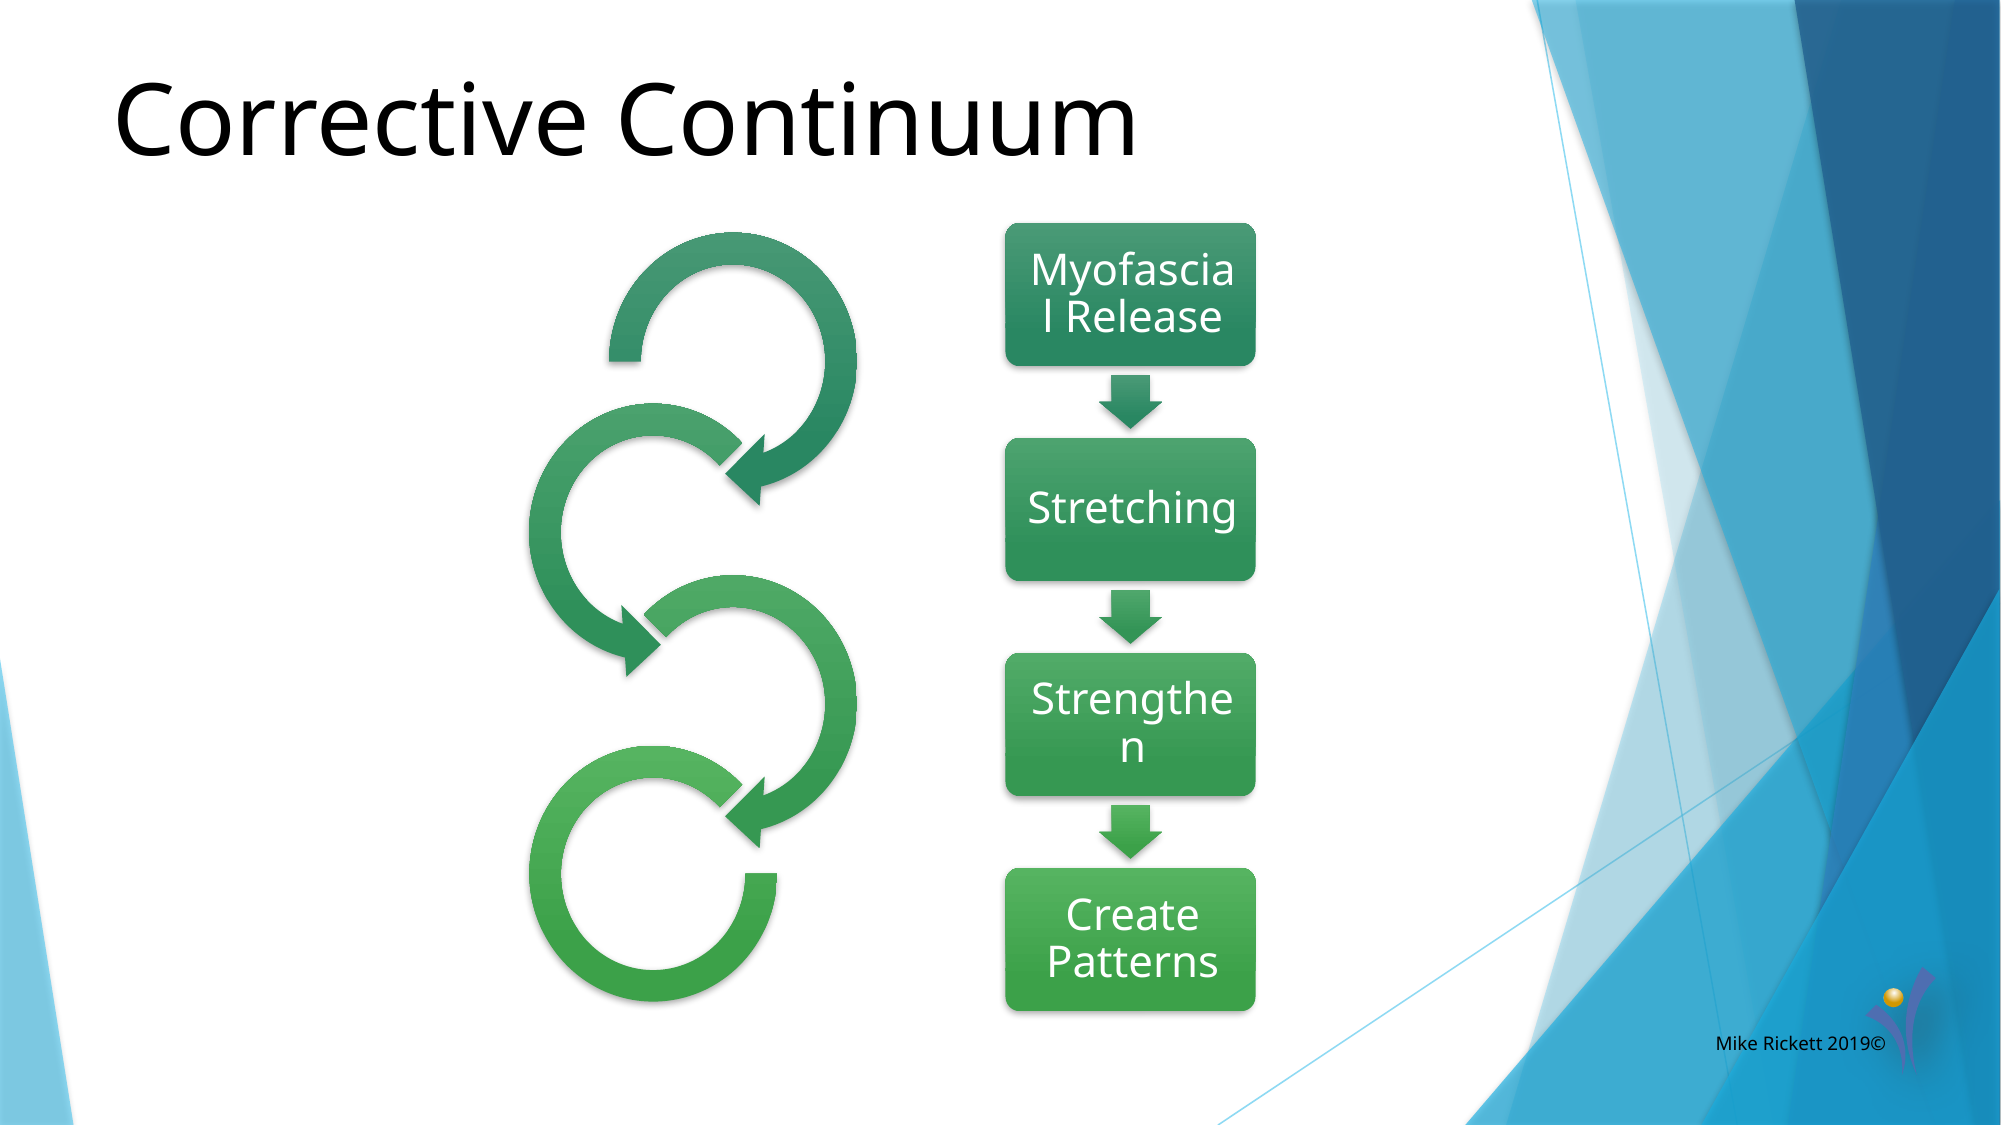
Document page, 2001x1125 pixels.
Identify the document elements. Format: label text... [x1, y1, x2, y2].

title Corrective Continuum [97, 48, 1508, 265]
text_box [136, 211, 1793, 1061]
